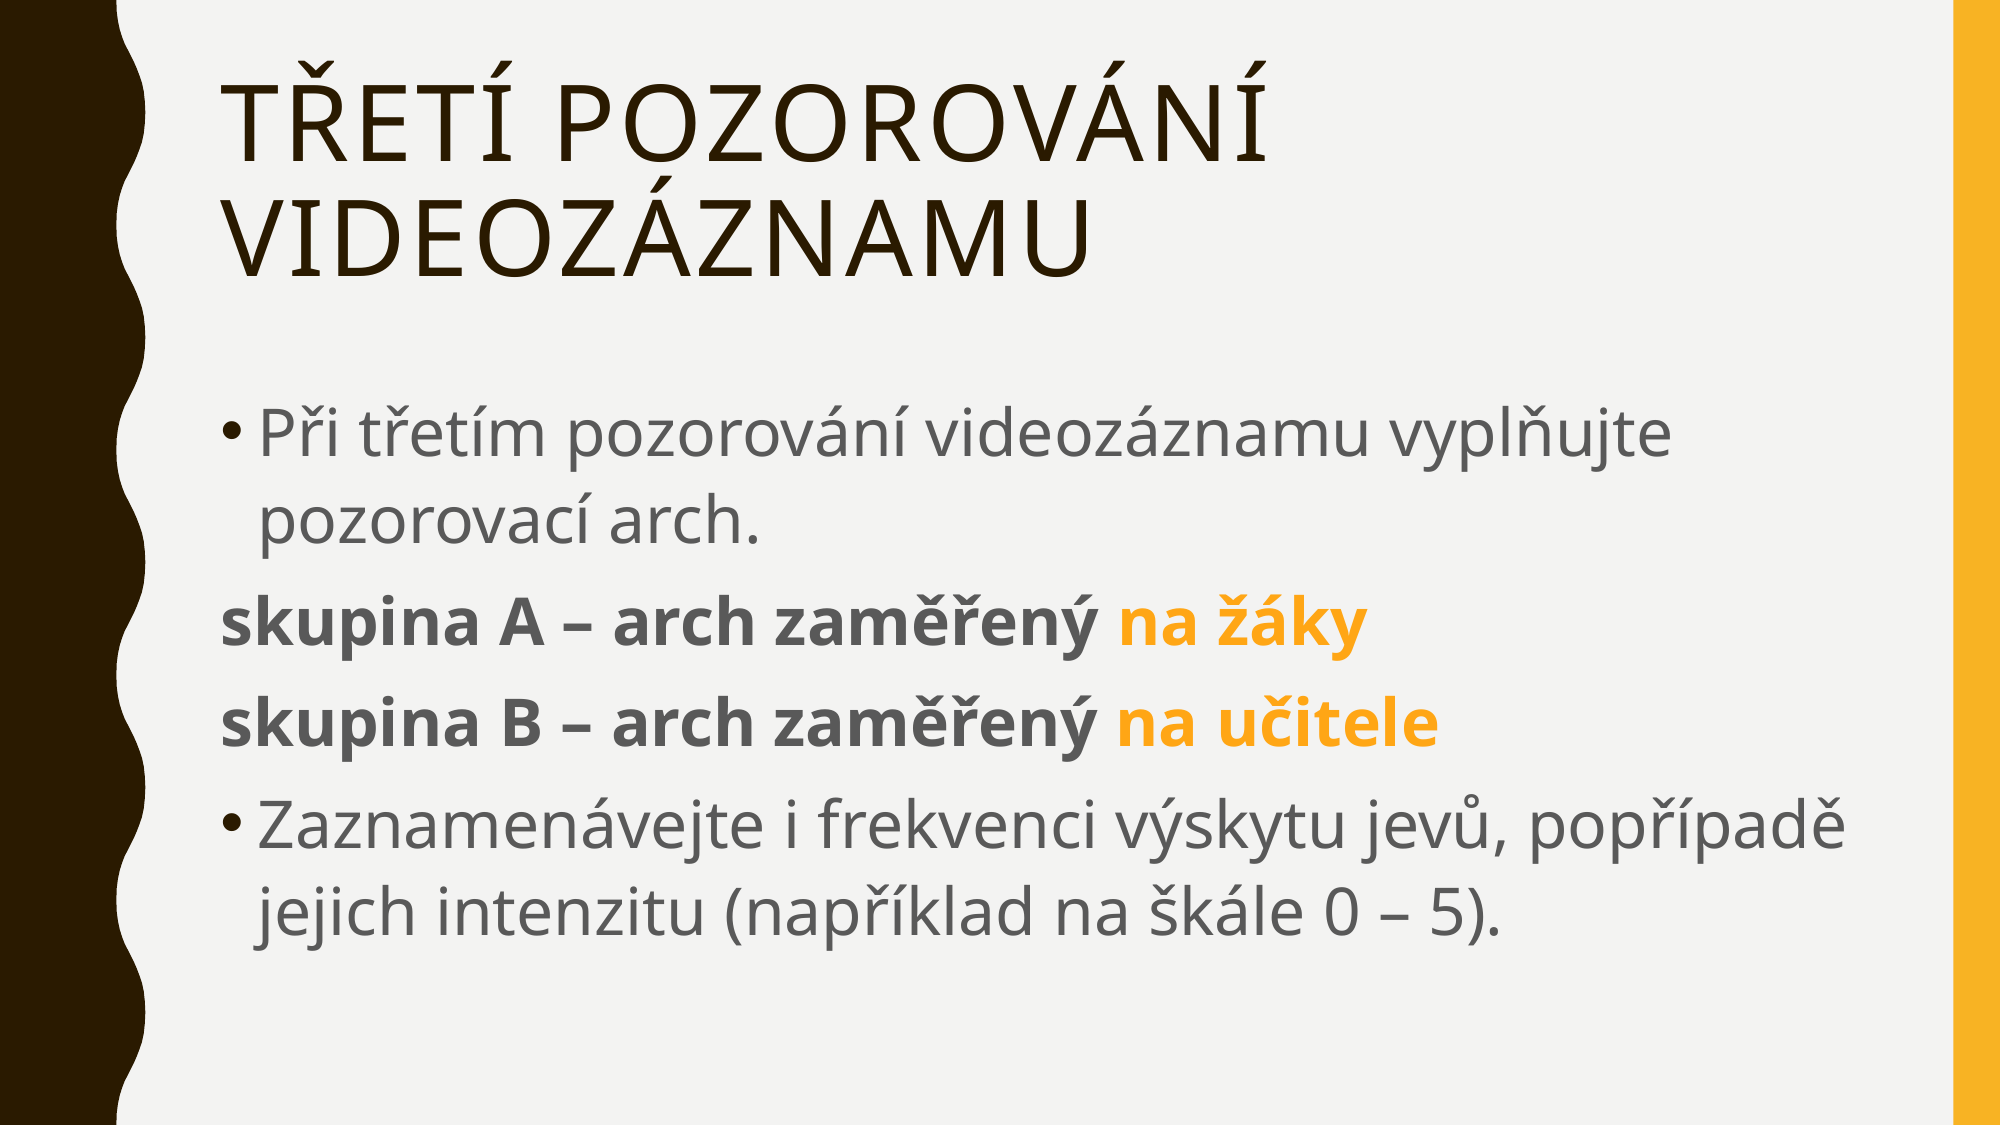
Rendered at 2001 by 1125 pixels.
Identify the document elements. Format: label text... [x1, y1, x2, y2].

list Při třetím pozorování videozáznamu vyplňujte pozorovací arch. skupina A – arch zaměřený na žáky skupina B – arch zaměřený na učitele Zaznamenávejte i frekvenci výskytu jevů, popřípadě jejich intenzitu (například na škále 0 – 5). [205, 375, 1875, 965]
title Třetí pozorování videozáznamu [205, 62, 1875, 308]
